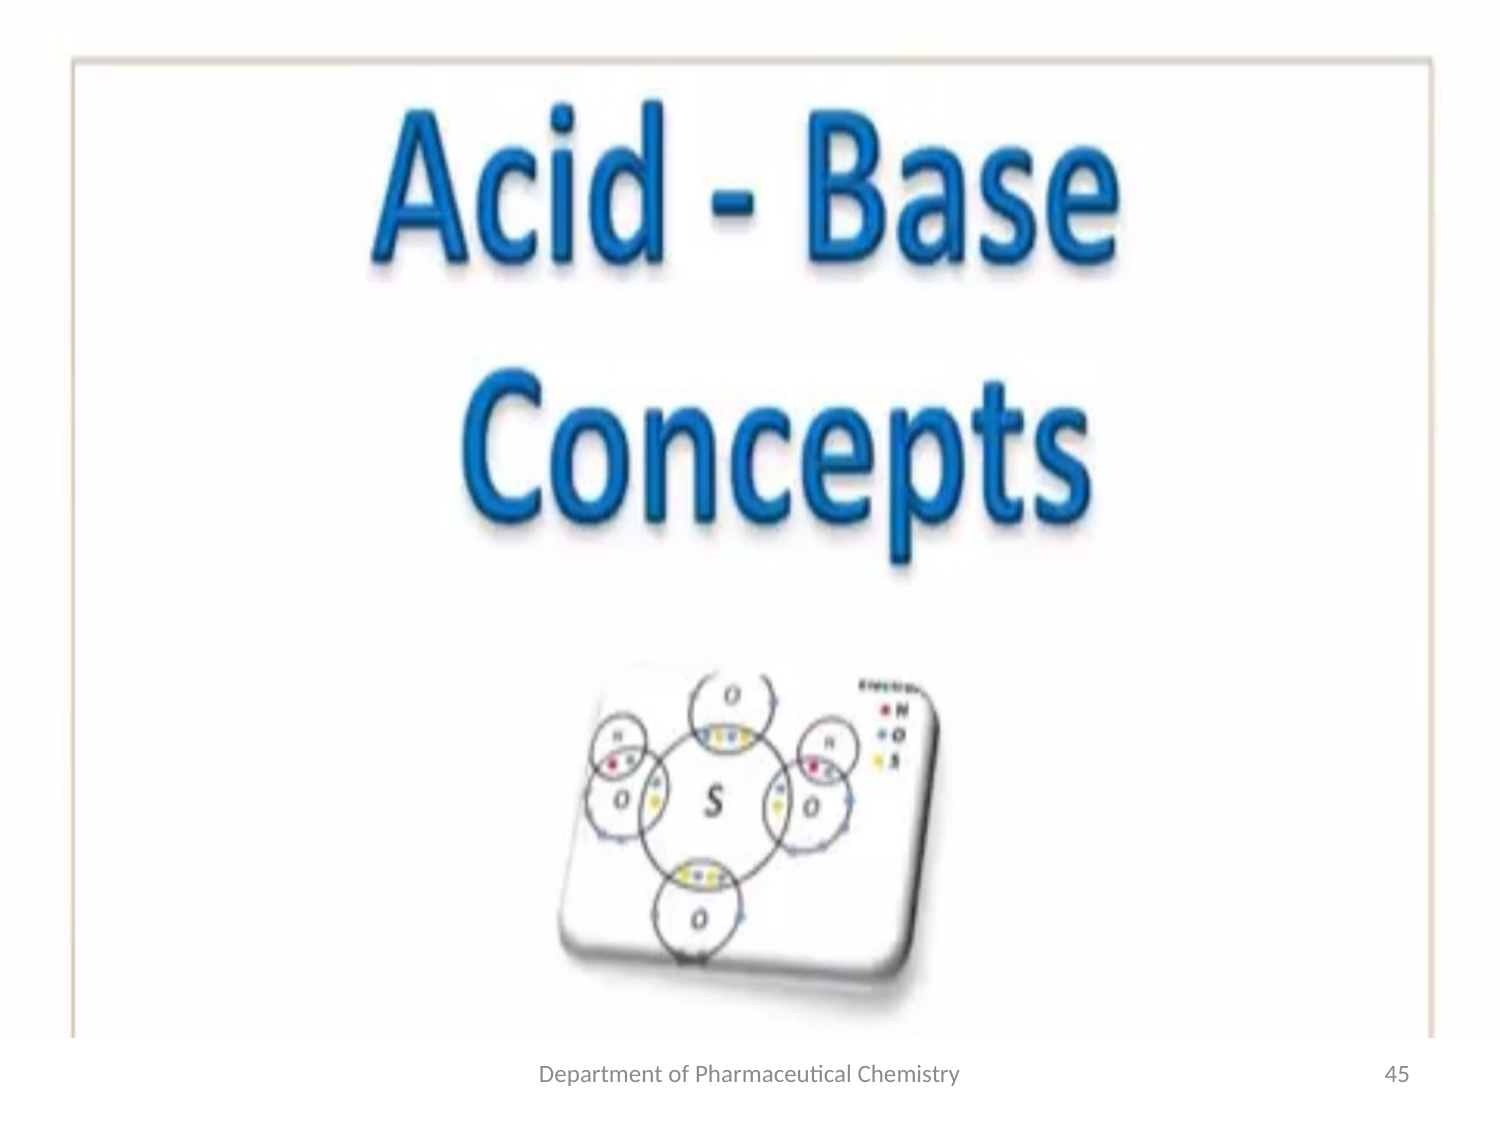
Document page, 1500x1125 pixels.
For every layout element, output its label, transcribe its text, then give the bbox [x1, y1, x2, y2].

footer Department of Pharmaceutical Chemistry [512, 1046, 988, 1103]
slide_number 45 [1074, 1046, 1425, 1103]
picture [0, 0, 1500, 1038]
